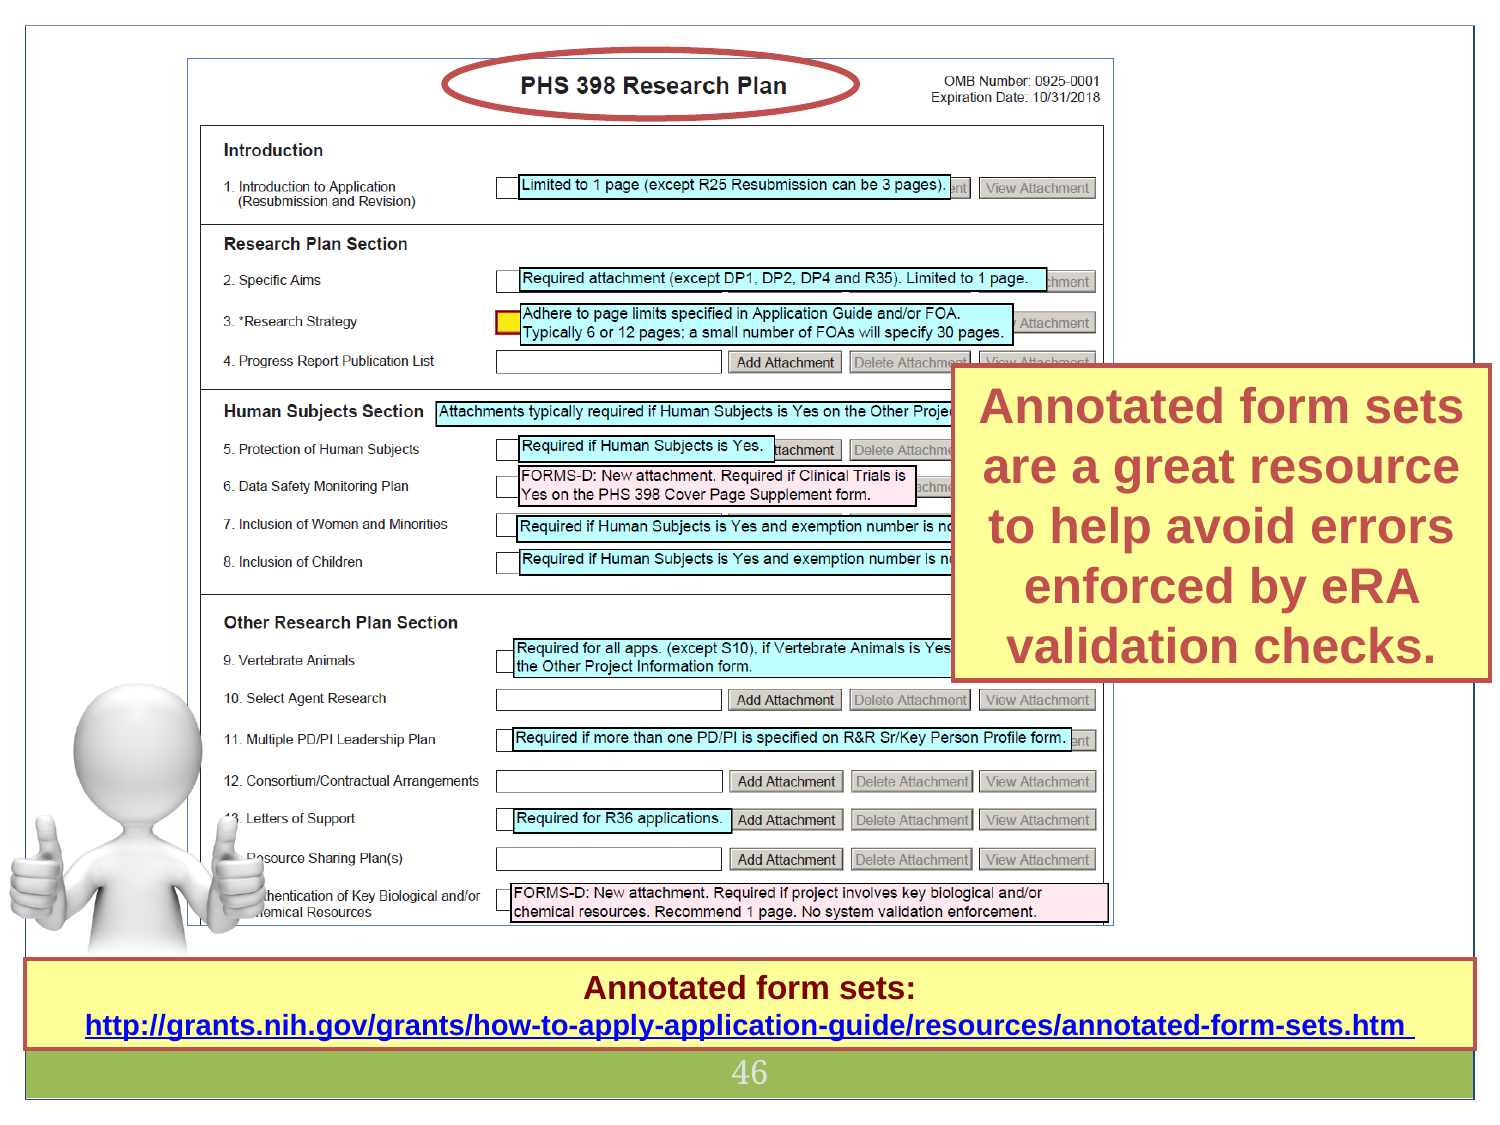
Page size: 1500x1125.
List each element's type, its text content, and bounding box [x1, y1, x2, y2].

text_box Annotated form sets are a great resource to help avoid errors enforced by eRA validation checks. [1118, 365, 1491, 681]
picture [0, 58, 1114, 956]
text_box Annotated form sets: http://grants.nih.gov/grants/how-to-apply-application-guide/resources/annotated-form-sets.htm [24, 959, 1475, 1049]
title Avoiding Common Errors [677, 49, 953, 55]
slide_number 46 [699, 1049, 800, 1110]
text_box [540, 49, 761, 55]
title Avoiding Common Errors [227, 49, 624, 55]
